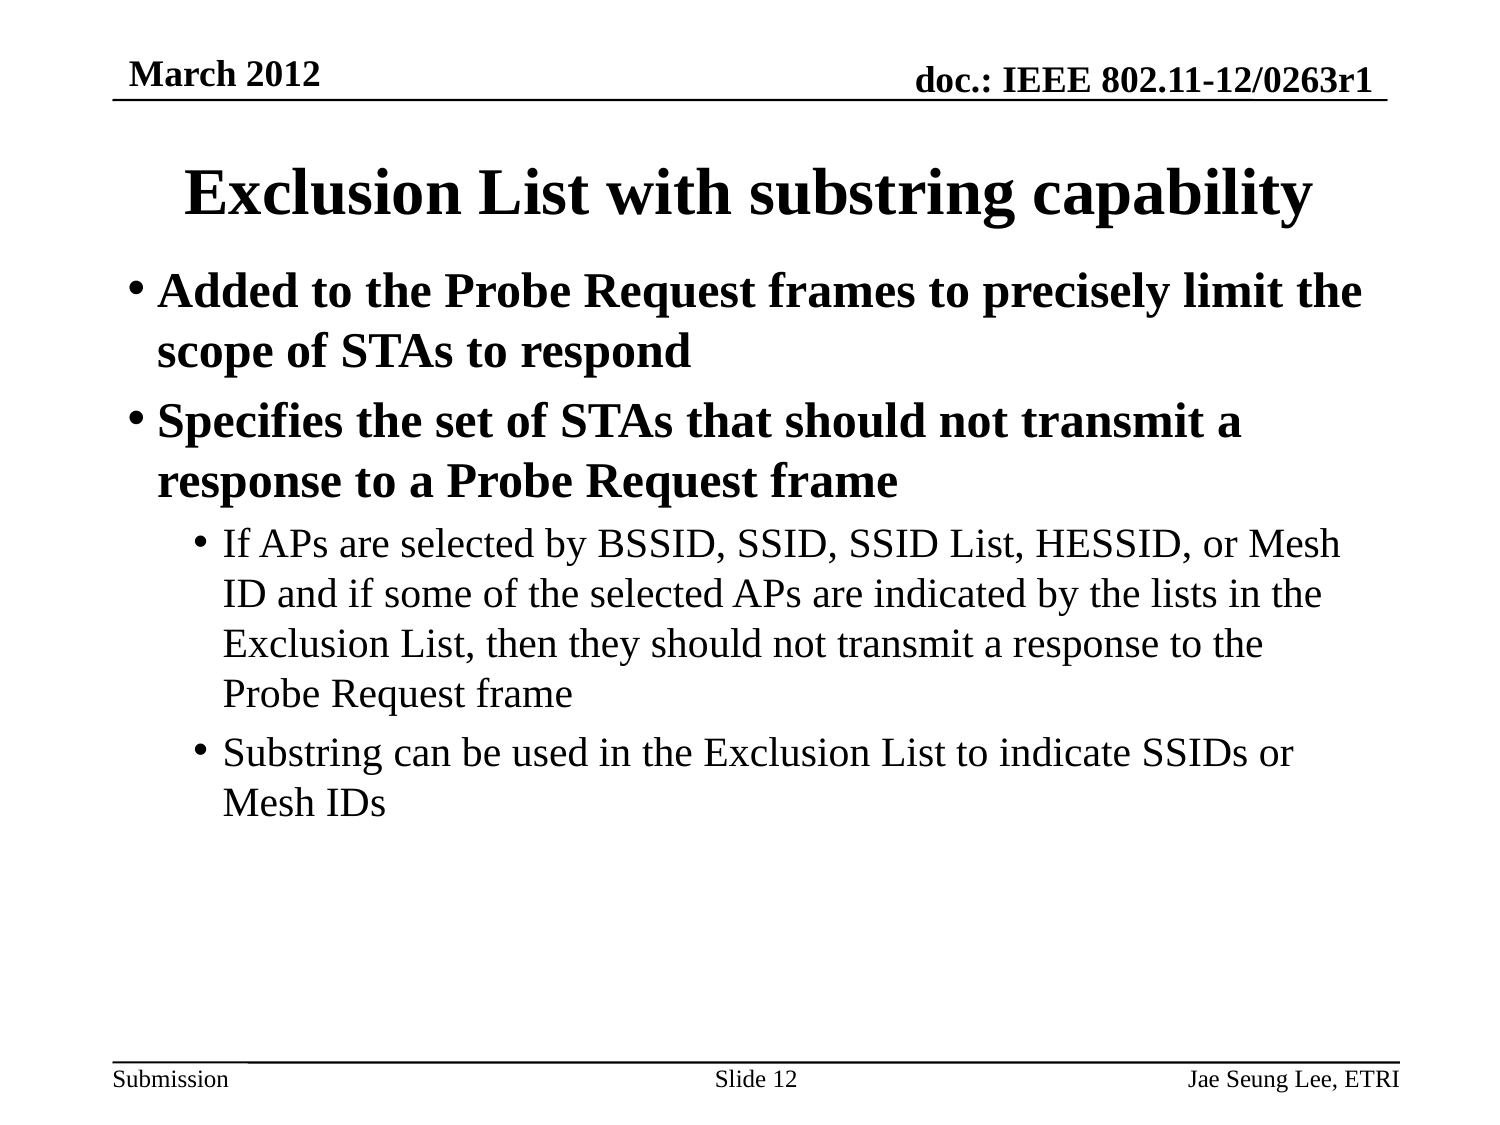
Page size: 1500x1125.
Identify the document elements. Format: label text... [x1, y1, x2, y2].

text_box March 2012 [114, 42, 363, 88]
list Added to the Probe Request frames to precisely limit the scope of STAs to respond Specifies the set of STAs that should not transmit a response to a Probe Request frame If APs are selected by BSSID, SSID, SSID List, HESSID, or Mesh ID and if some of the selected APs are indicated by the lists in the Exclusion List, then they should not transmit a response to the Probe Request frame Substring can be used in the Exclusion List to indicate SSIDs or Mesh IDs [112, 249, 1388, 1088]
title Exclusion List with substring capability [112, 99, 1388, 249]
slide_number Slide 12 [712, 1062, 800, 1093]
text_box Jae Seung Lee, ETRI [1187, 1062, 1401, 1093]
